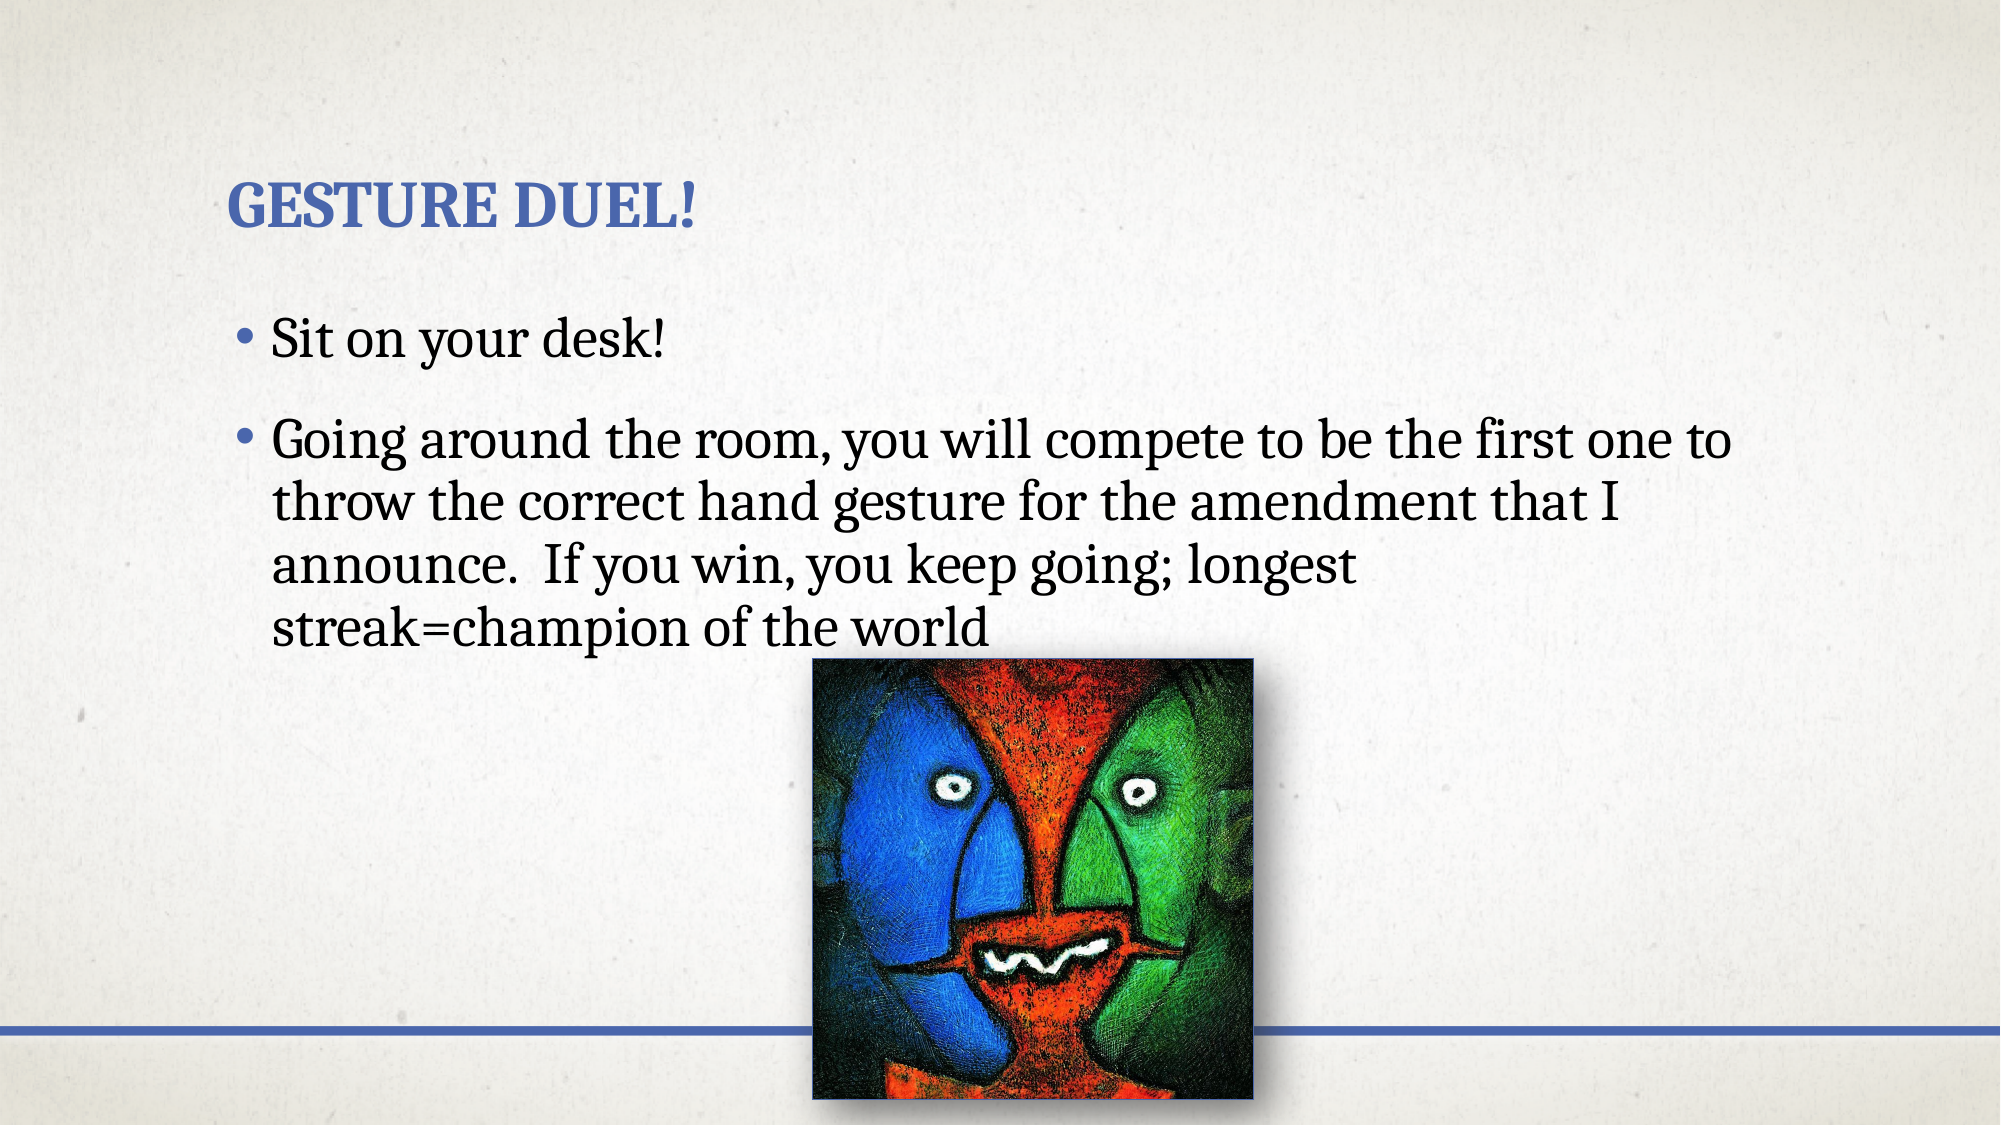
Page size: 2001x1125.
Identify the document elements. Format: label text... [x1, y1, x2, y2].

title Gesture Duel! [212, 62, 1788, 250]
list Sit on your desk! Going around the room, you will compete to be the first one to throw the correct hand gesture for the amendment that I announce. If you win, you keep going; longest streak=champion of the world [212, 299, 1788, 975]
picture [0, 0, 2001, 1125]
